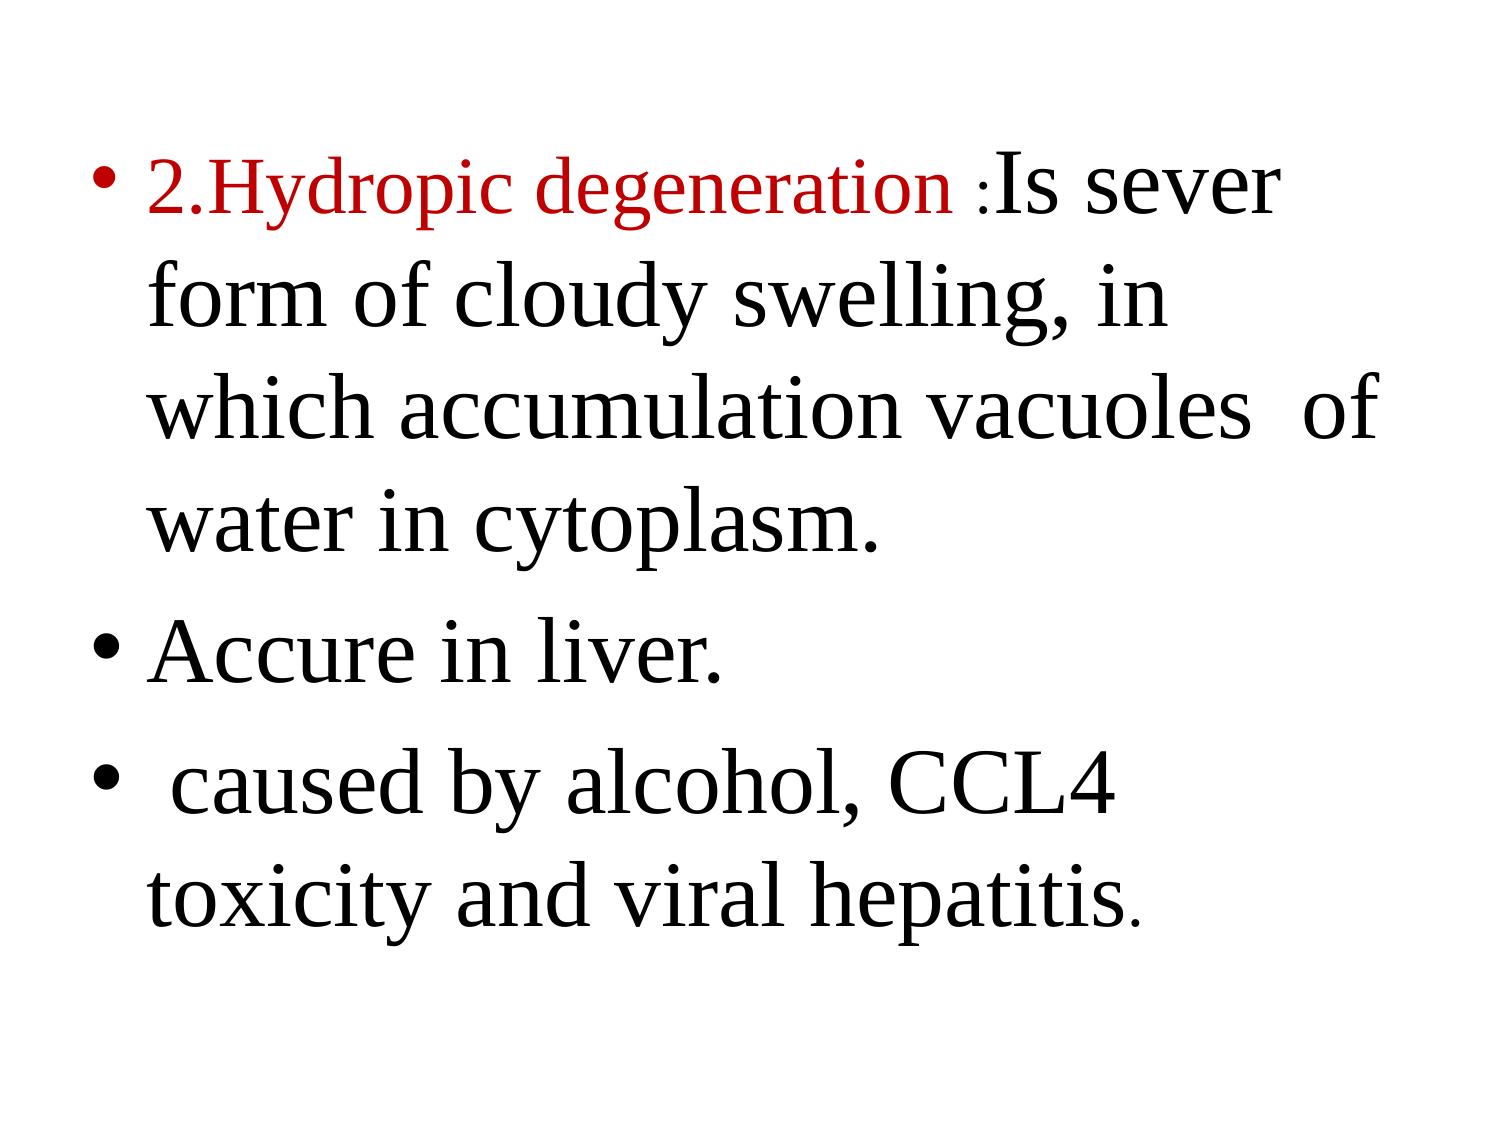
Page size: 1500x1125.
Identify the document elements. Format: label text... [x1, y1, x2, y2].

list 2.Hydropic degeneration :Is sever form of cloudy swelling, in which accumulation vacuoles of water in cytoplasm. Accure in liver. caused by alcohol, CCL4 toxicity and viral hepatitis. [75, 112, 1425, 1005]
